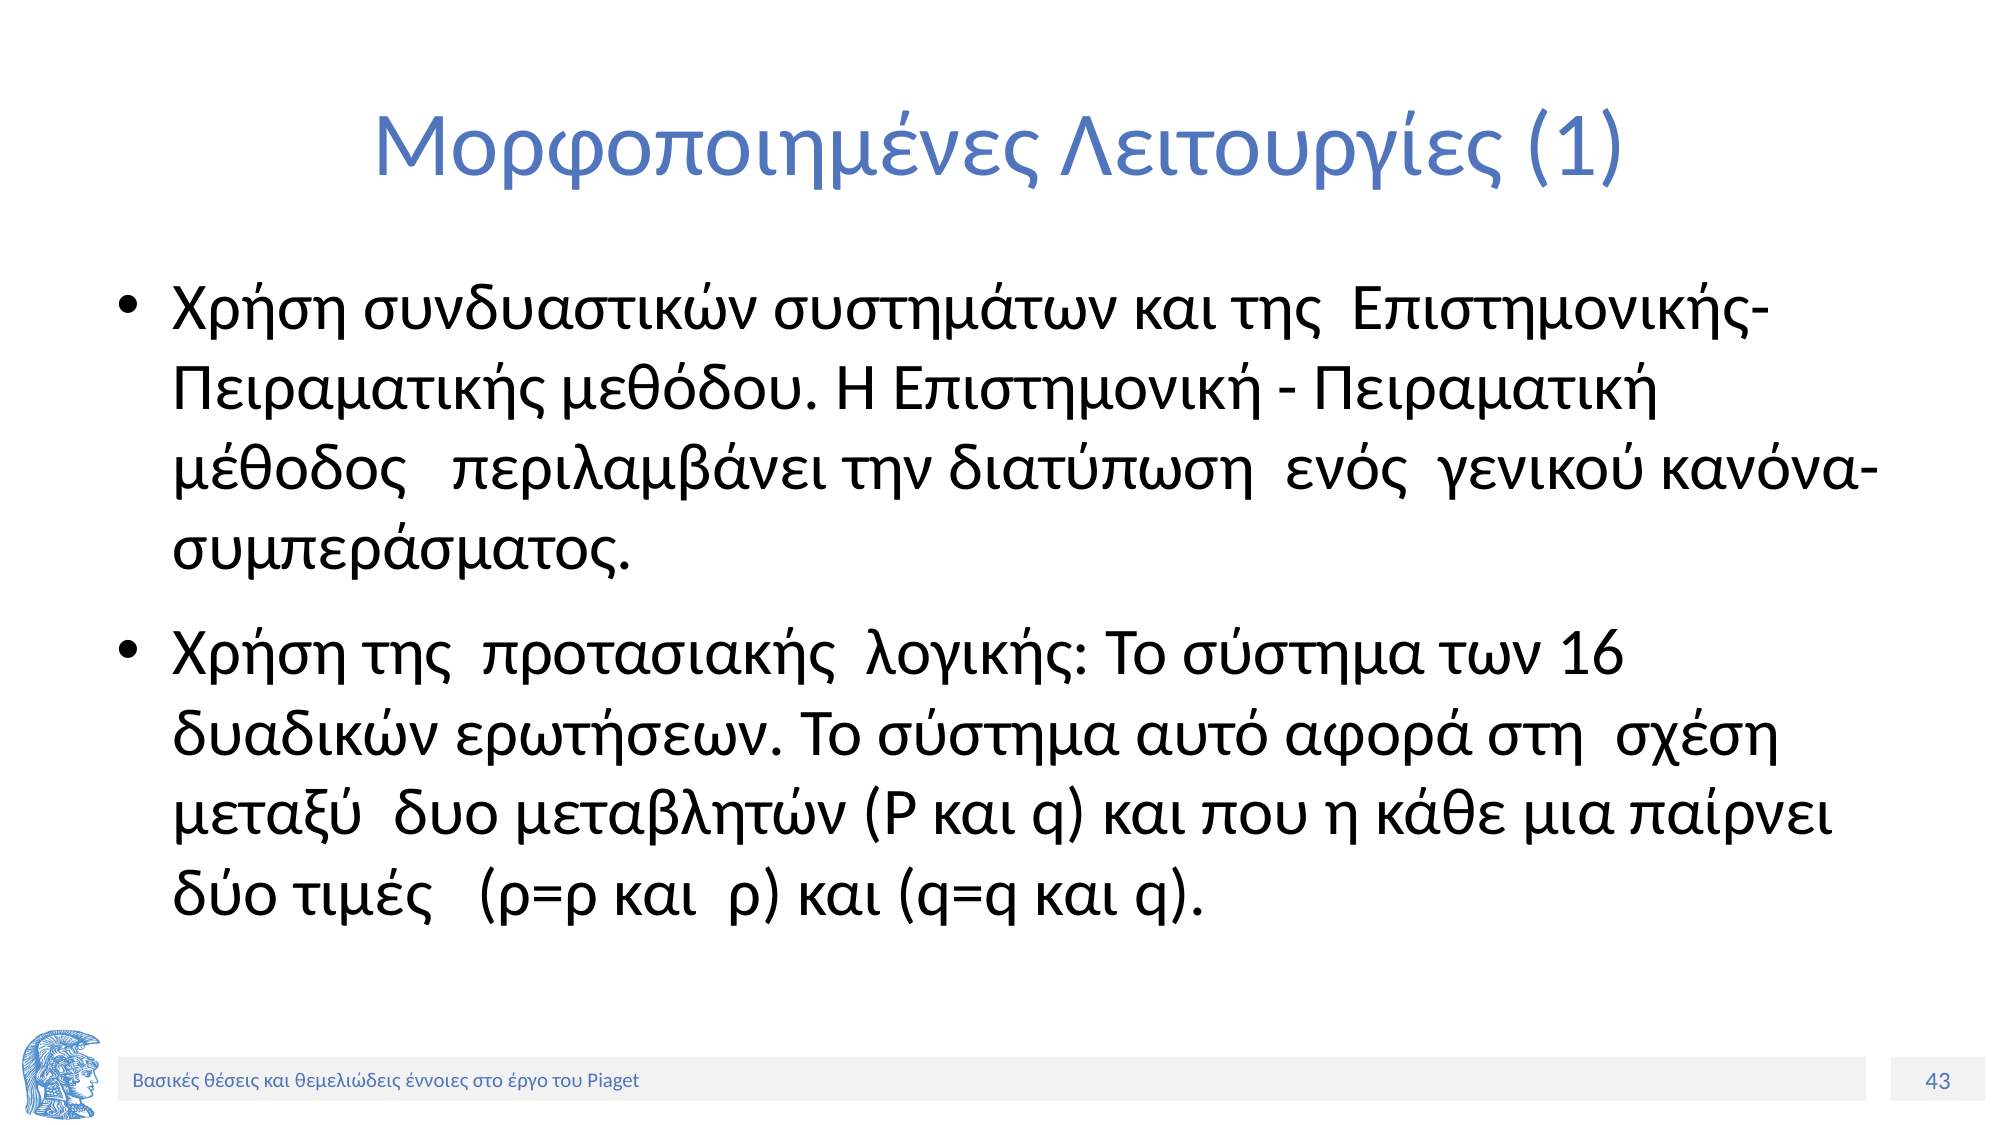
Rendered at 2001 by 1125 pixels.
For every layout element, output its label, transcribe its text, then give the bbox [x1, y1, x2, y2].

picture [12, 1026, 108, 1120]
list Χρήση συνδυαστικών συστημάτων και της Επιστημονικής- Πειραματικής μεθόδου. Η Επιστημονική - Πειραματική μέθοδος περιλαμβάνει την διατύπωση ενός γενικού κανόνα- συμπεράσματος. Χρήση της προτασιακής λογικής: Το σύστημα των 16 δυαδικών ερωτήσεων. Το σύστημα αυτό αφορά στη σχέση μεταξύ δυο μεταβλητών (Ρ και q) και που η κάθε μια παίρνει δύο τιμές (ρ=ρ και ρ) και (q=q και q). [101, 255, 1902, 998]
title Μορφοποιημένες Λειτουργίες (1) [99, 45, 1900, 233]
